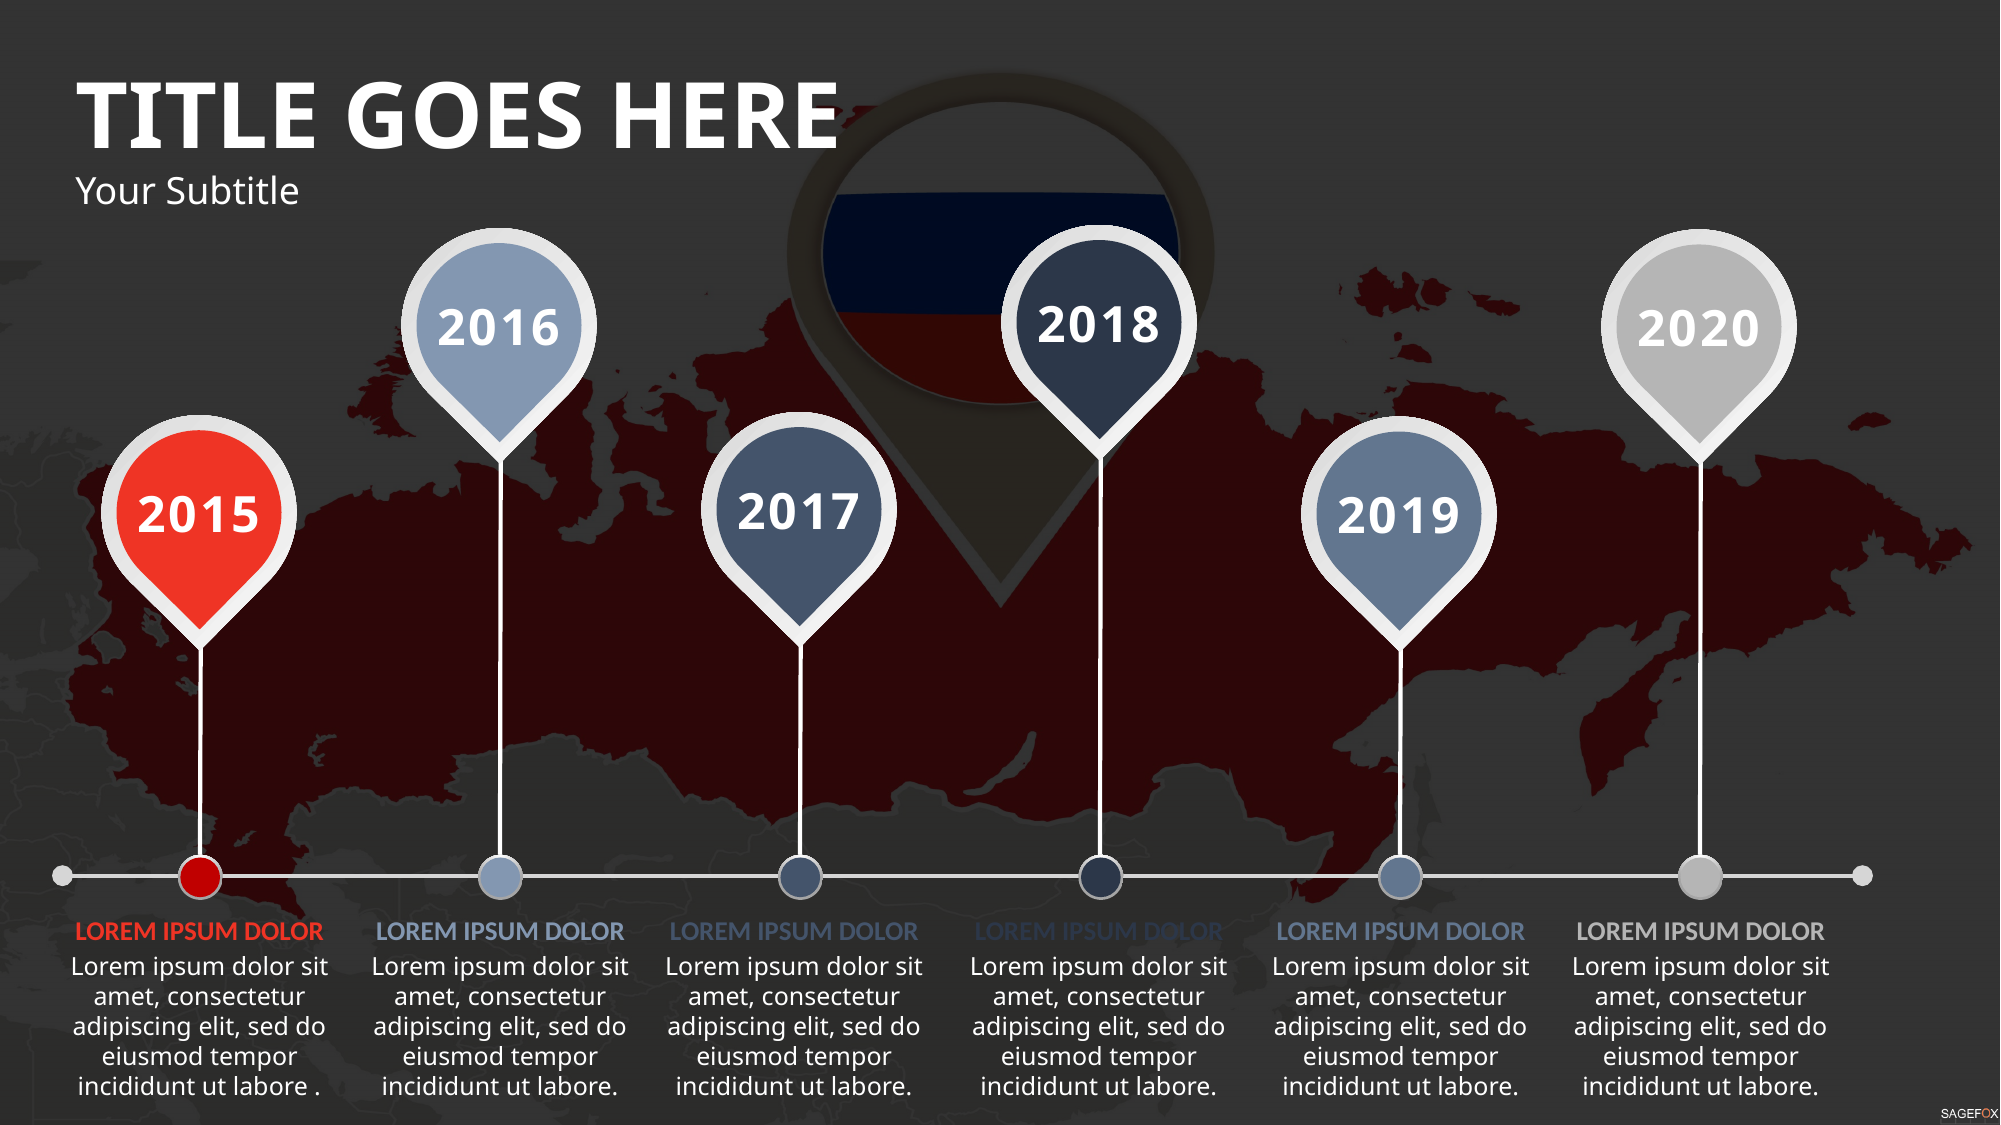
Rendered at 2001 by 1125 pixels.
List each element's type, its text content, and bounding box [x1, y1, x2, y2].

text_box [1377, 854, 1423, 900]
text_box LOREM IPSUM DOLOR Lorem ipsum dolor sit amet, consectetur adipiscing elit, sed do eiusmod tempor incididunt ut labore. [949, 905, 1248, 1108]
text_box LOREM IPSUM DOLOR Lorem ipsum dolor sit amet, consectetur adipiscing elit, sed do eiusmod tempor incididunt ut labore. [351, 905, 645, 1108]
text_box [1301, 416, 1497, 612]
picture [0, 0, 2001, 1125]
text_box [777, 854, 823, 900]
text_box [177, 854, 223, 900]
text_box LOREM IPSUM DOLOR Lorem ipsum dolor sit amet, consectetur adipiscing elit, sed do eiusmod tempor incididunt ut labore . [50, 905, 349, 1108]
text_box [1001, 224, 1197, 420]
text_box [1078, 854, 1124, 900]
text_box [401, 227, 597, 423]
text_box LOREM IPSUM DOLOR Lorem ipsum dolor sit amet, consectetur adipiscing elit, sed do eiusmod tempor incididunt ut labore. [1251, 905, 1550, 1108]
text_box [1601, 229, 1797, 425]
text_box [477, 854, 523, 900]
text_box LOREM IPSUM DOLOR Lorem ipsum dolor sit amet, consectetur adipiscing elit, sed do eiusmod tempor incididunt ut labore. [1551, 905, 1850, 1108]
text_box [101, 415, 297, 611]
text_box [701, 411, 897, 608]
text_box LOREM IPSUM DOLOR Lorem ipsum dolor sit amet, consectetur adipiscing elit, sed do eiusmod tempor incididunt ut labore. [645, 905, 944, 1108]
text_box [1677, 854, 1723, 900]
text_box TITLE GOES HERE Your Subtitle [60, 49, 1036, 220]
